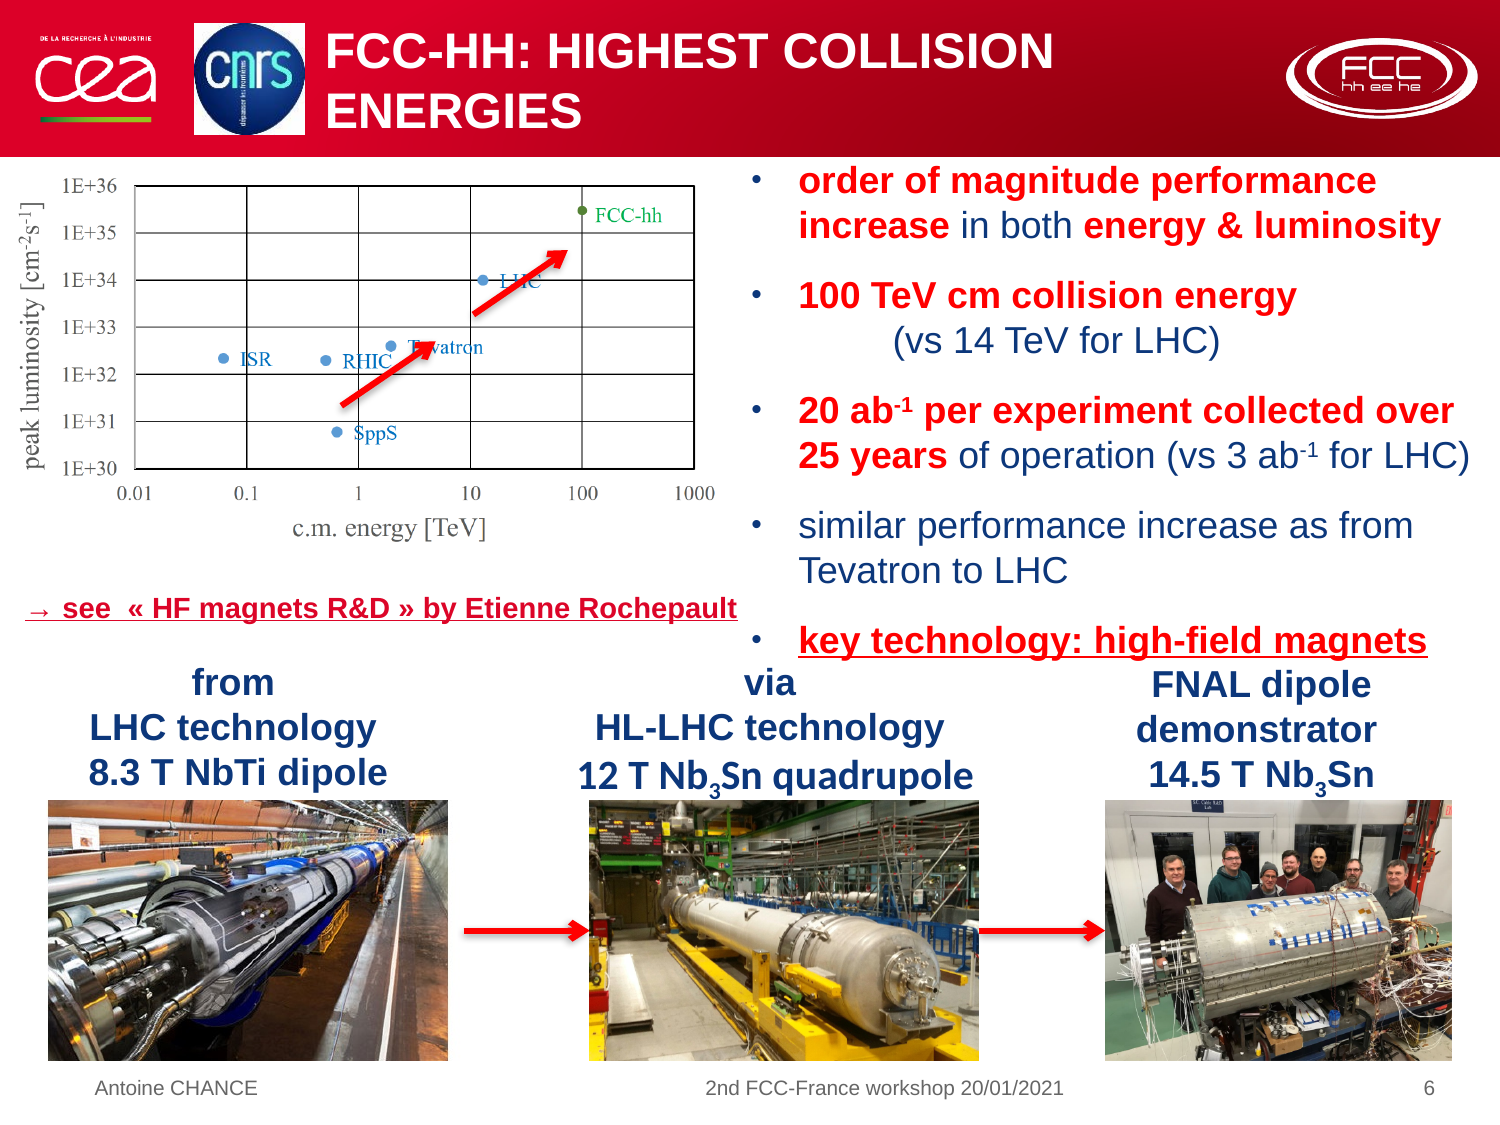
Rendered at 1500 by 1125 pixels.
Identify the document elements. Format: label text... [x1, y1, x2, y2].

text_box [340, 341, 436, 406]
text_box FNAL dipole demonstrator 14.5 T Nb3Sn [1110, 652, 1413, 799]
picture [32, 800, 464, 1061]
footer Antoine CHANCE [94, 1060, 521, 1114]
text_box from LHC technology 8.3 T NbTi dipole [0, 650, 485, 800]
title FCC-hh: highest collision energies [324, 8, 1282, 150]
text_box → see « HF magnets R&D » by Etienne Rochepault [10, 581, 776, 632]
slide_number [545, 1060, 1224, 1114]
picture [1104, 800, 1452, 1061]
picture [0, 0, 1500, 157]
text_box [473, 249, 569, 315]
text_box via HL-LHC technology 12 T Nb3Sn quadrupole [561, 650, 989, 812]
slide_number 6 [1309, 1069, 1436, 1114]
picture [8, 173, 725, 554]
picture [589, 800, 980, 1061]
list order of magnitude performance increase in both energy & luminosity 100 TeV cm collision energy (vs 14 TeV for LHC) 20 ab-1 per experiment collected over 25 years of operation (vs 3 ab-1 for LHC) similar performance increase as from Tevatron to LHC key technology: high-field magnets [730, 149, 1491, 691]
